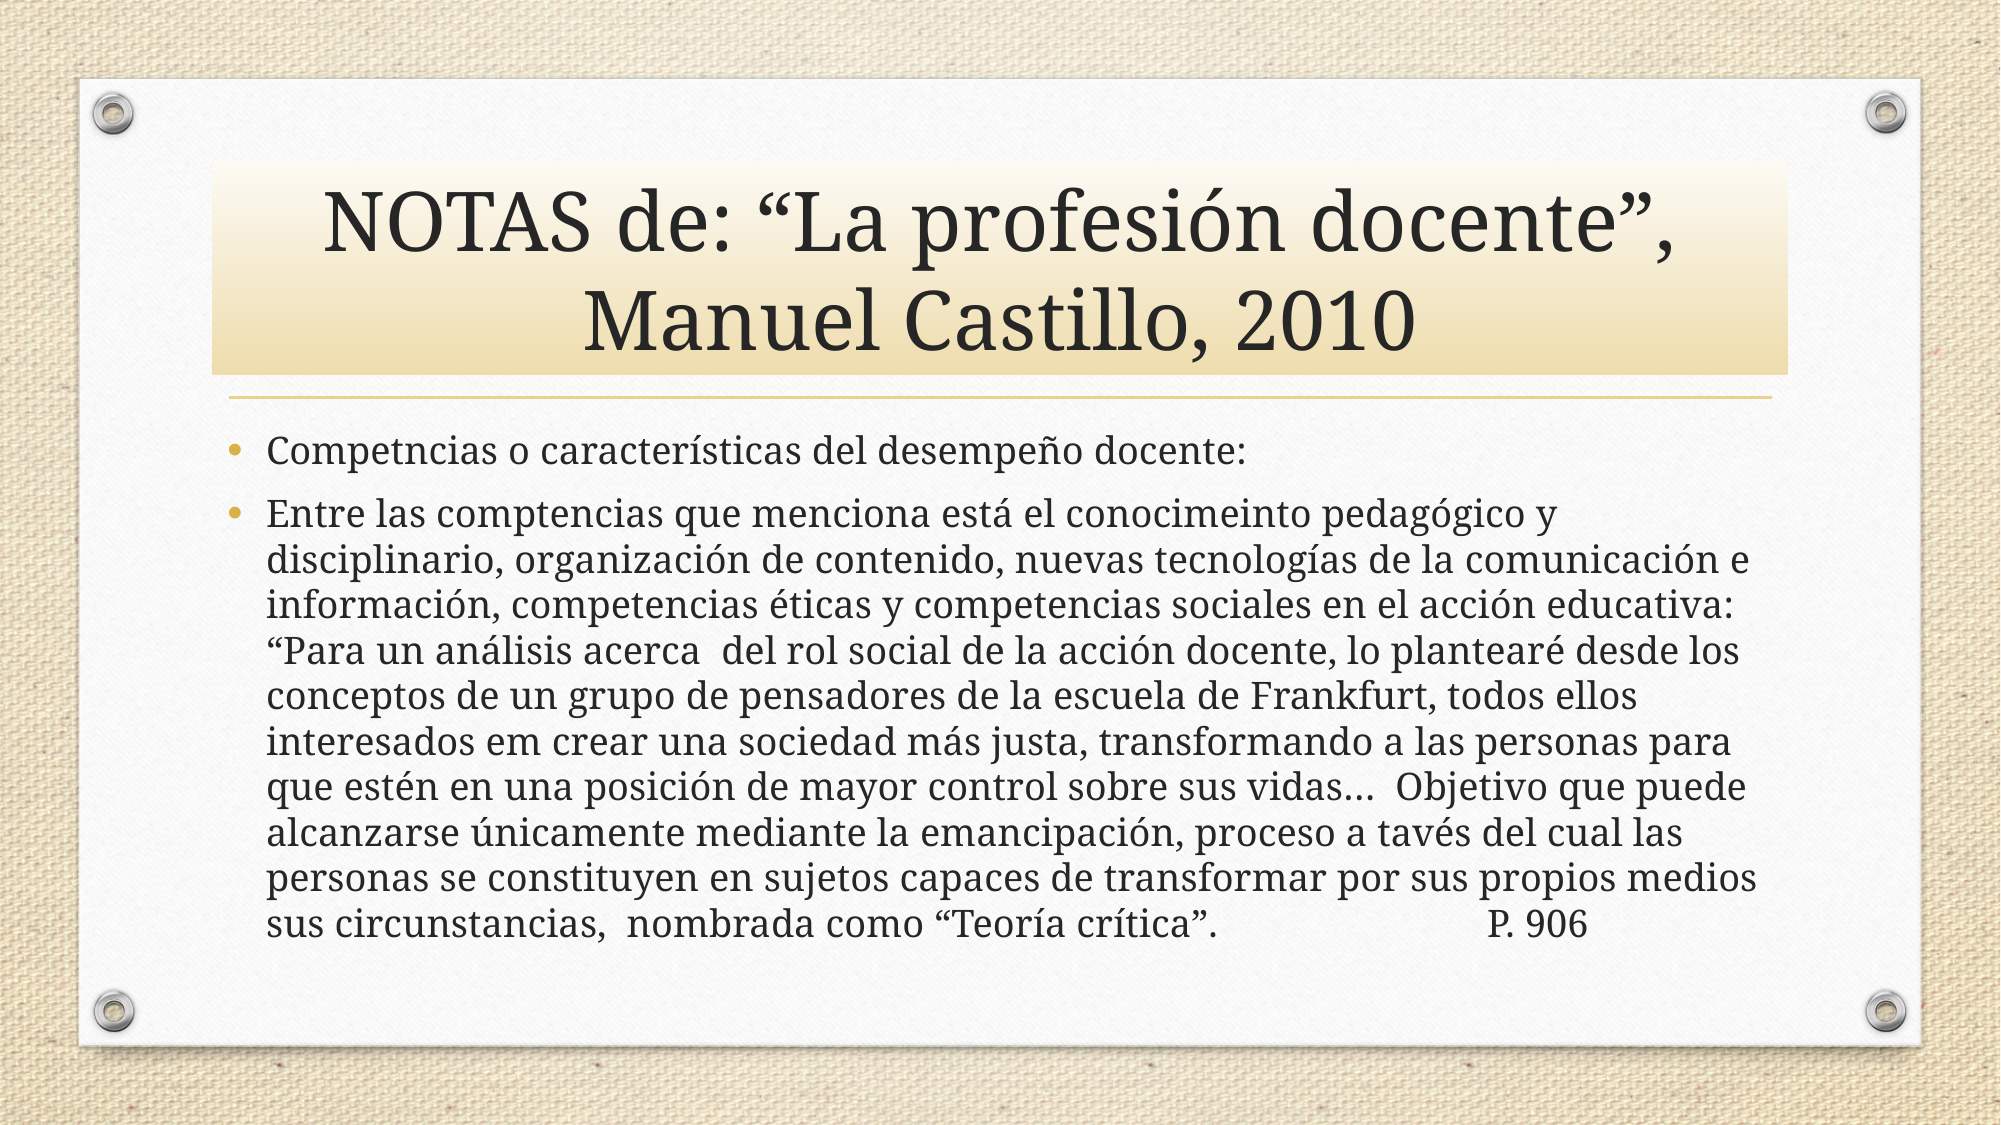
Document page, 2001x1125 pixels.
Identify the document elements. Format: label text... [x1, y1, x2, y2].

title NOTAS de: “La profesión docente”, Manuel Castillo, 2010 [212, 161, 1788, 375]
list Competncias o características del desempeño docente: Entre las comptencias que menciona está el conocimeinto pedagógico y disciplinario, organización de contenido, nuevas tecnologías de la comunicación e información, competencias éticas y competencias sociales en el acción educativa: “Para un análisis acerca del rol social de la acción docente, lo plantearé desde los conceptos de un grupo de pensadores de la escuela de Frankfurt, todos ellos interesados em crear una sociedad más justa, transformando a las personas para que estén en una posición de mayor control sobre sus vidas… Objetivo que puede alcanzarse únicamente mediante la emancipación, proceso a tavés del cual las personas se constituyen en sujetos capaces de transformar por sus propios medios sus circunstancias, nombrada como “Teoría crítica”. P. 906 [212, 419, 1788, 964]
picture [0, 0, 2001, 1125]
